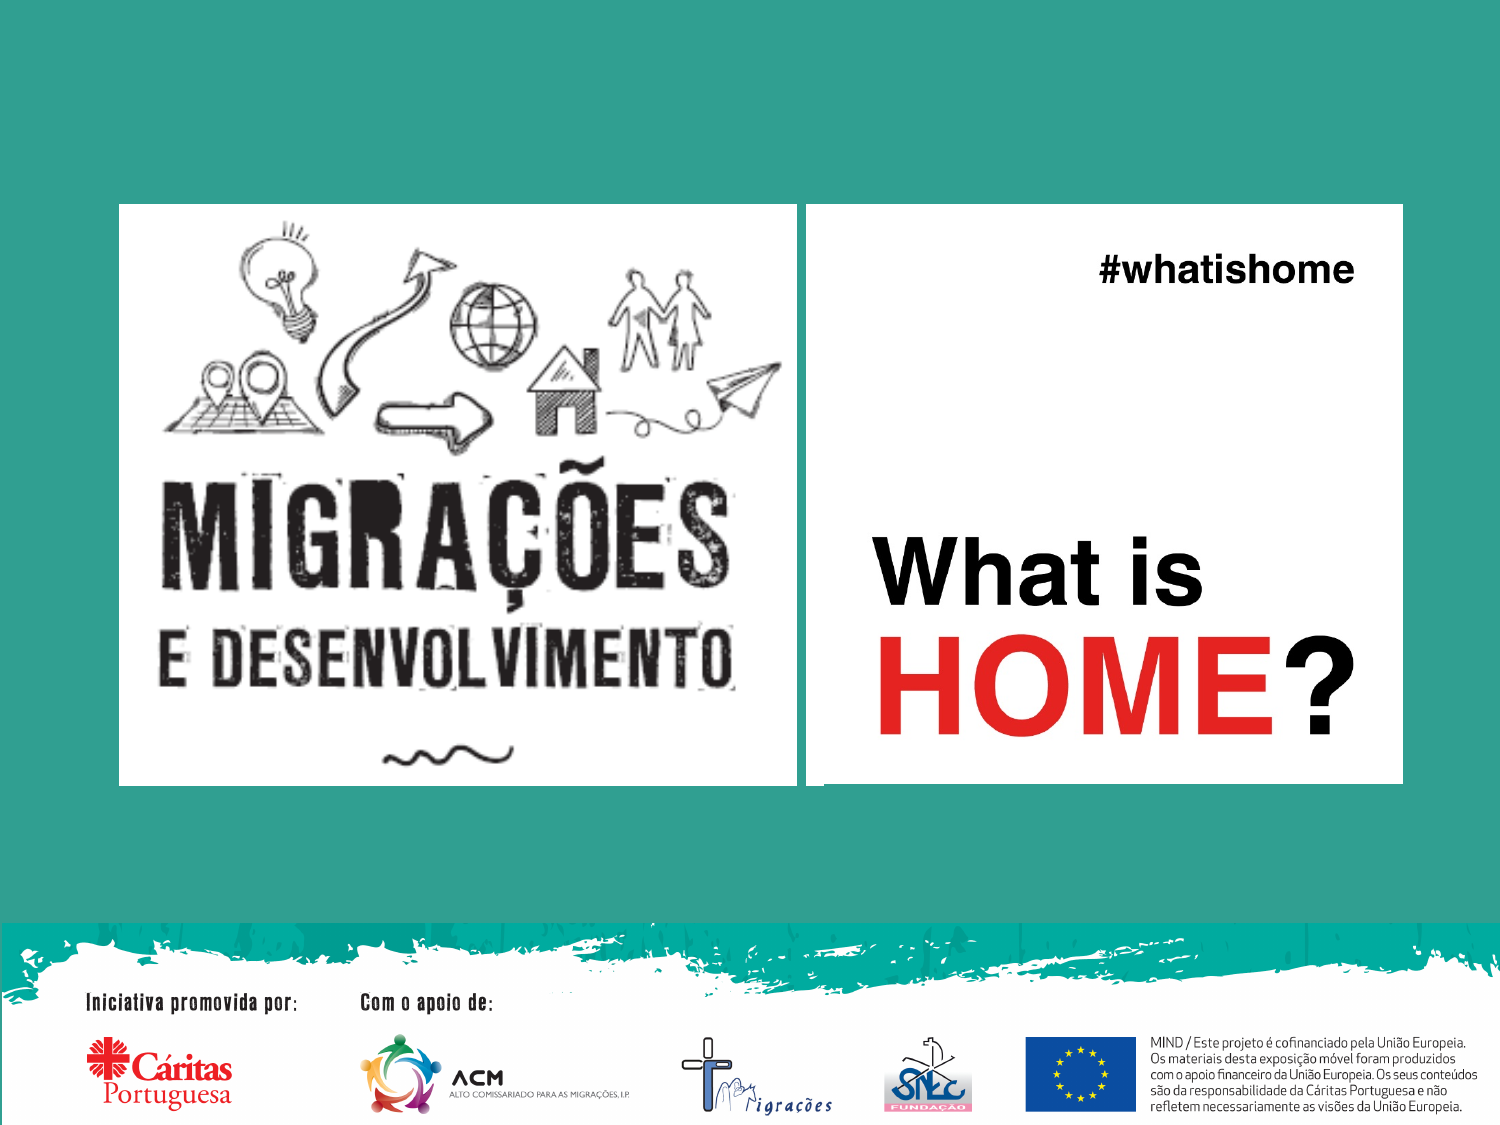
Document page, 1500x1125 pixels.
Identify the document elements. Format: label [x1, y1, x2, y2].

text_box [118, 204, 1403, 786]
